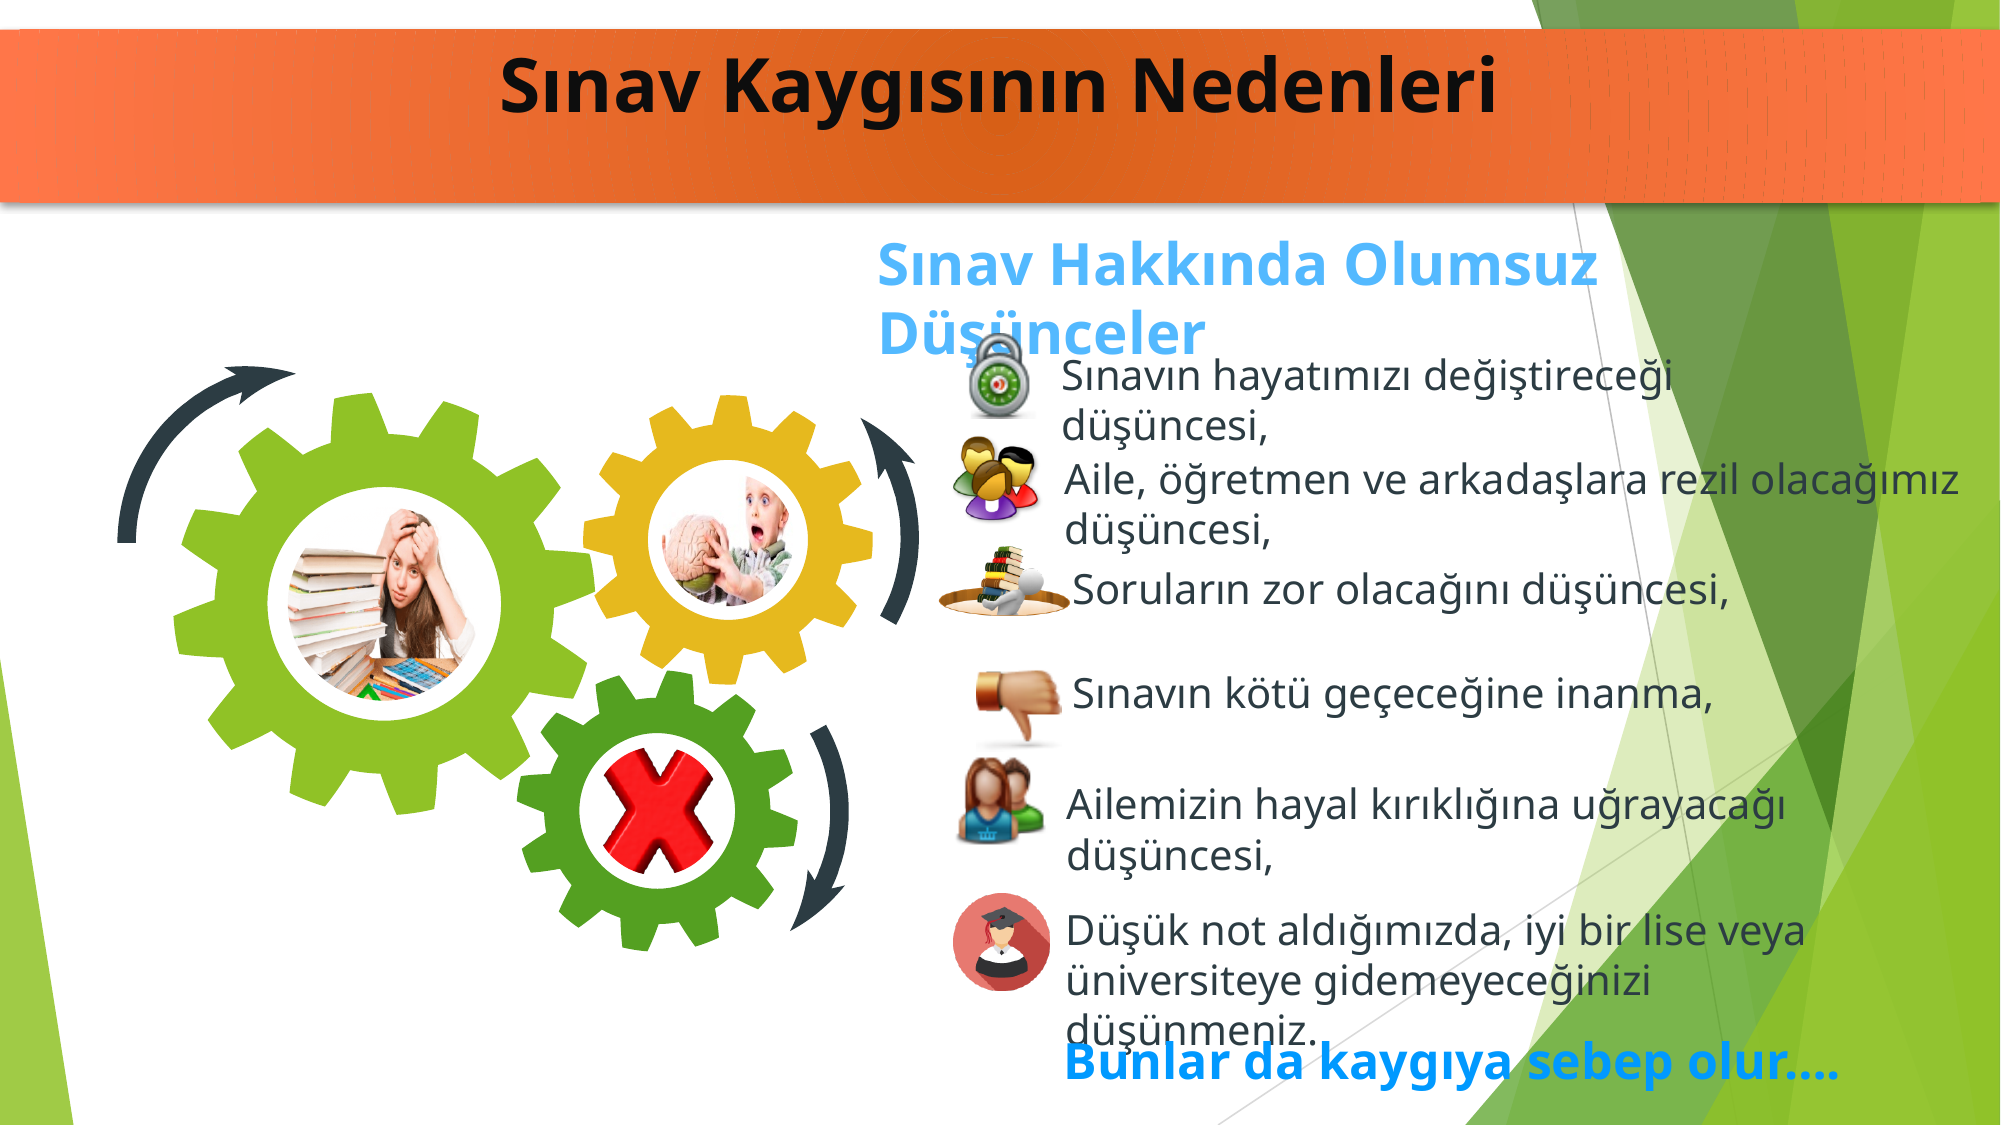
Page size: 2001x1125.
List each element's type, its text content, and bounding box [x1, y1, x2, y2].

text_box [117, 413, 173, 543]
text_box Düşük not aldığımızda, iyi bir lise veya üniversiteye gidemeyeceğinizi düşünmeniz. [1050, 896, 1923, 1062]
text_box Sınav Hakkında Olumsuz Düşünceler [862, 219, 1911, 374]
text_box Soruların zor olacağını düşüncesi, [1058, 555, 1962, 620]
picture [933, 542, 1070, 617]
text_box Sınavın hayatımızı değiştireceği düşüncesi, [1046, 341, 1804, 445]
picture [951, 892, 1051, 991]
text_box [798, 724, 849, 927]
text_box Bunlar da kaygıya sebep olur…. [1048, 1022, 1918, 1098]
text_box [516, 670, 798, 952]
picture [936, 421, 1055, 540]
text_box [200, 366, 296, 392]
text_box Sınavın kötü geçeceğine inanma, [1057, 659, 1984, 724]
text_box Aile, öğretmen ve arkadaşlara rezil olacağımız düşüncesi, [1050, 445, 2000, 561]
picture [947, 666, 1062, 852]
picture [956, 333, 1043, 419]
title Sınav Kaygısının Nedenleri [0, 29, 2000, 203]
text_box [173, 392, 596, 816]
text_box [873, 425, 919, 625]
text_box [596, 395, 873, 685]
text_box Ailemizin hayal kırıklığına uğrayacağı düşüncesi, [1051, 770, 1973, 886]
